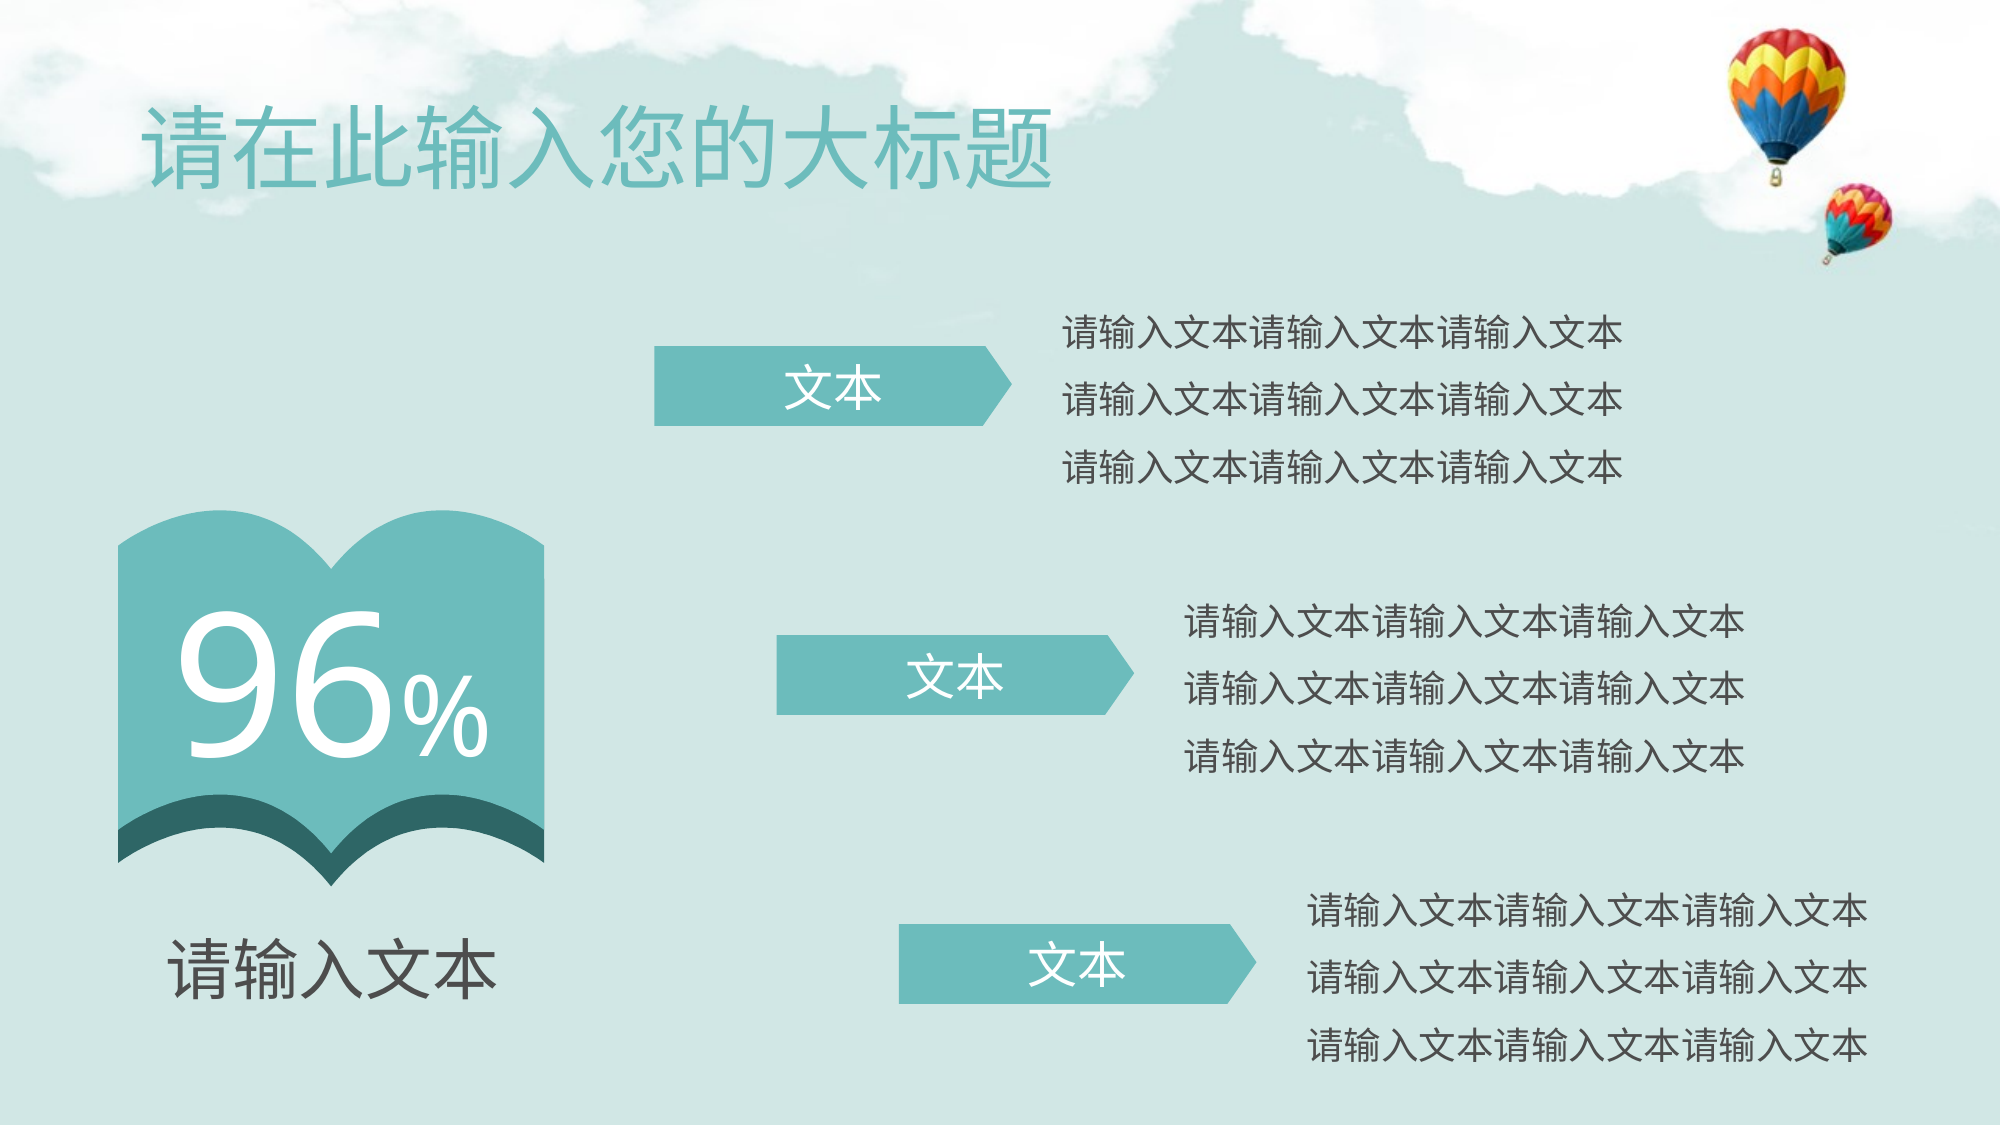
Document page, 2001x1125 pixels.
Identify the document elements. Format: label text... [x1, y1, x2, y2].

text_box [342, 510, 545, 830]
text_box 请输入文本请输入文本请输入文本请输入文本请输入文本请输入文本请输入文本请输入文本请输入文本 [1046, 264, 1650, 511]
text_box [118, 798, 545, 887]
text_box 文本 [897, 923, 1258, 1005]
picture [0, 0, 2000, 1125]
text_box [249, 798, 413, 854]
text_box 文本 [775, 634, 1136, 716]
text_box 96% [136, 556, 529, 798]
text_box 文本 [653, 345, 1014, 427]
text_box 请输入文本 [105, 927, 559, 1009]
text_box [118, 510, 320, 830]
text_box 请输入文本请输入文本请输入文本请输入文本请输入文本请输入文本请输入文本请输入文本请输入文本 [1290, 842, 1895, 1089]
title 请在此输入您的大标题 [123, 26, 1876, 210]
text_box 请输入文本请输入文本请输入文本请输入文本请输入文本请输入文本请输入文本请输入文本请输入文本 [1168, 553, 1773, 800]
